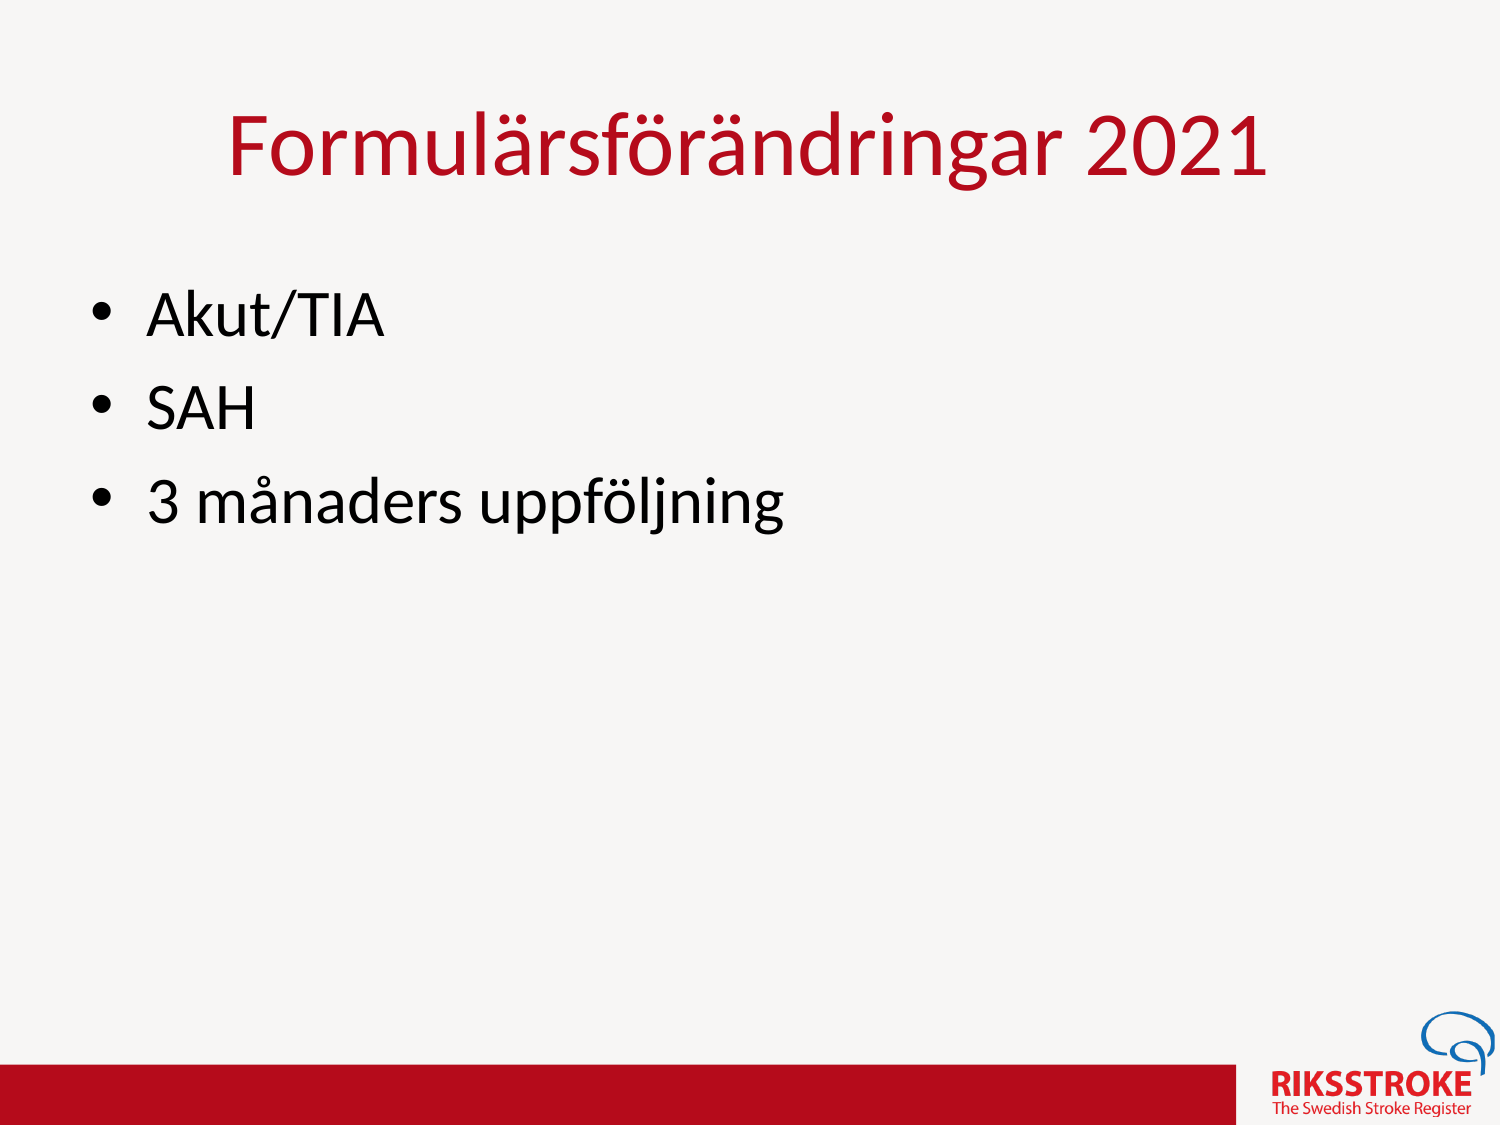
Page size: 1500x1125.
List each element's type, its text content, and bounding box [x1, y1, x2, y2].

title Formulärsförändringar 2021 [75, 45, 1425, 233]
list Akut/TIA SAH 3 månaders uppföljning [75, 262, 1425, 1005]
